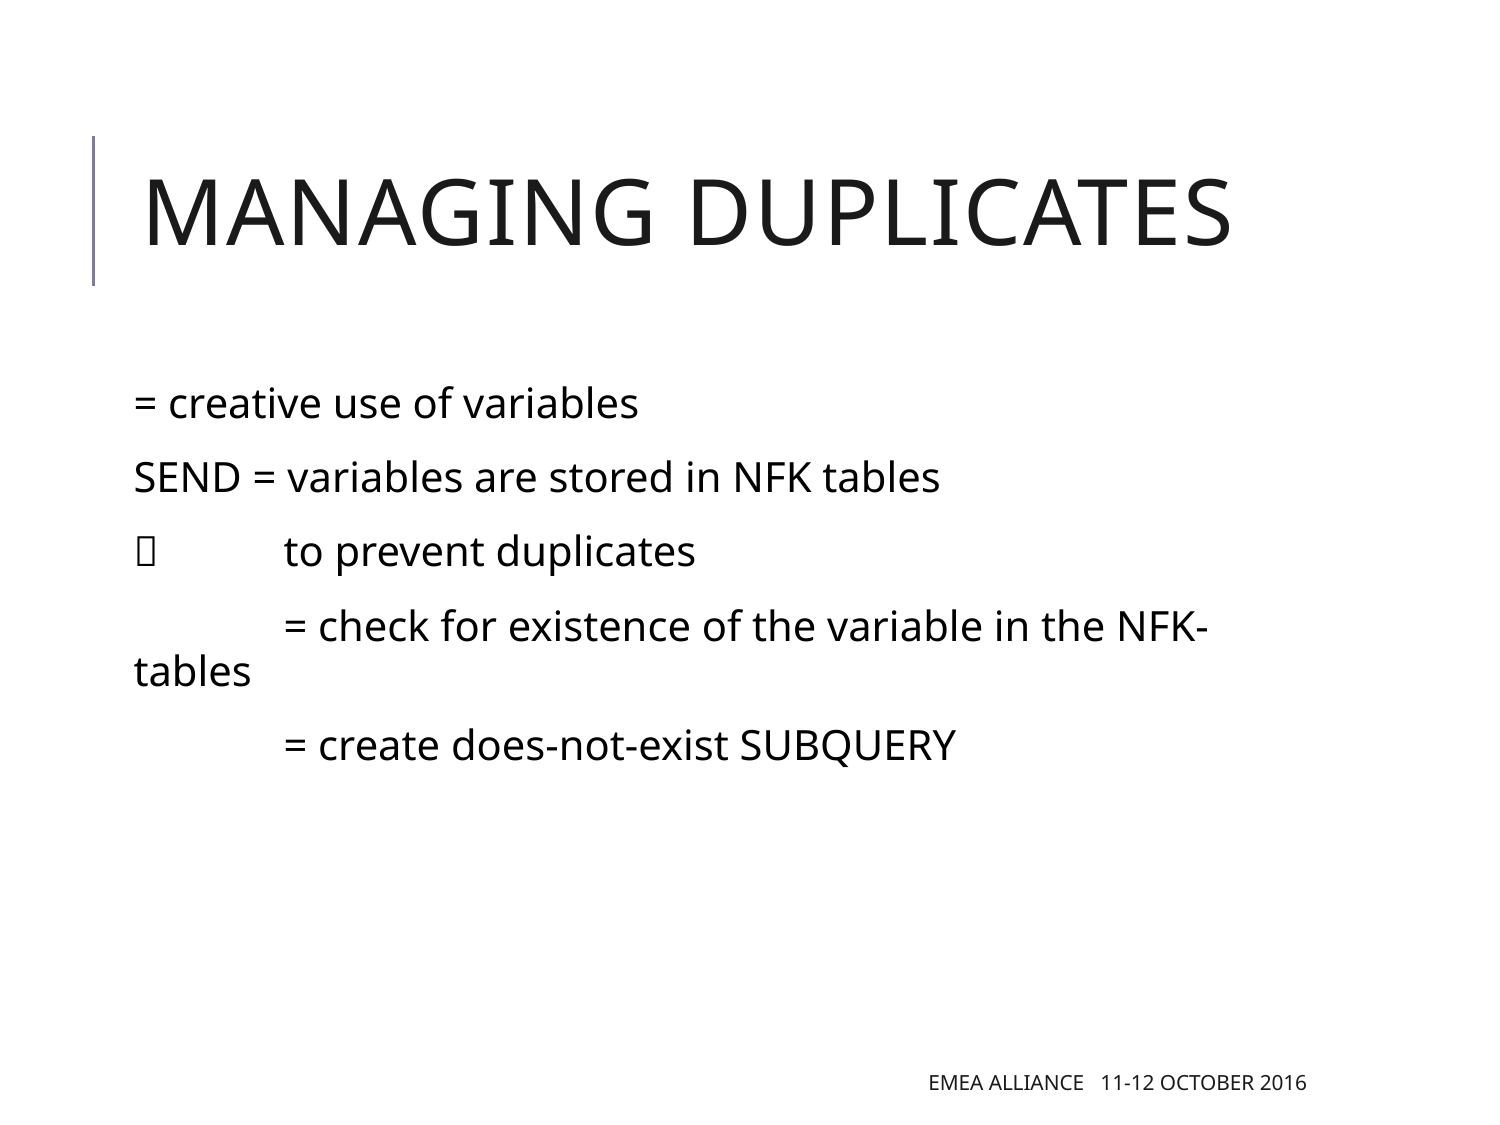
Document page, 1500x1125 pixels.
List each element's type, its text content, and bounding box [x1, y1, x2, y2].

title Managing duplicates [126, 96, 1322, 342]
footer EMEA Alliance 11-12 October 2016 [595, 1061, 1322, 1107]
list = creative use of variables SEND = variables are stored in NFK tables  to prevent duplicates = check for existence of the variable in the NFK-tables = create does-not-exist SUBQUERY [126, 375, 1322, 1035]
